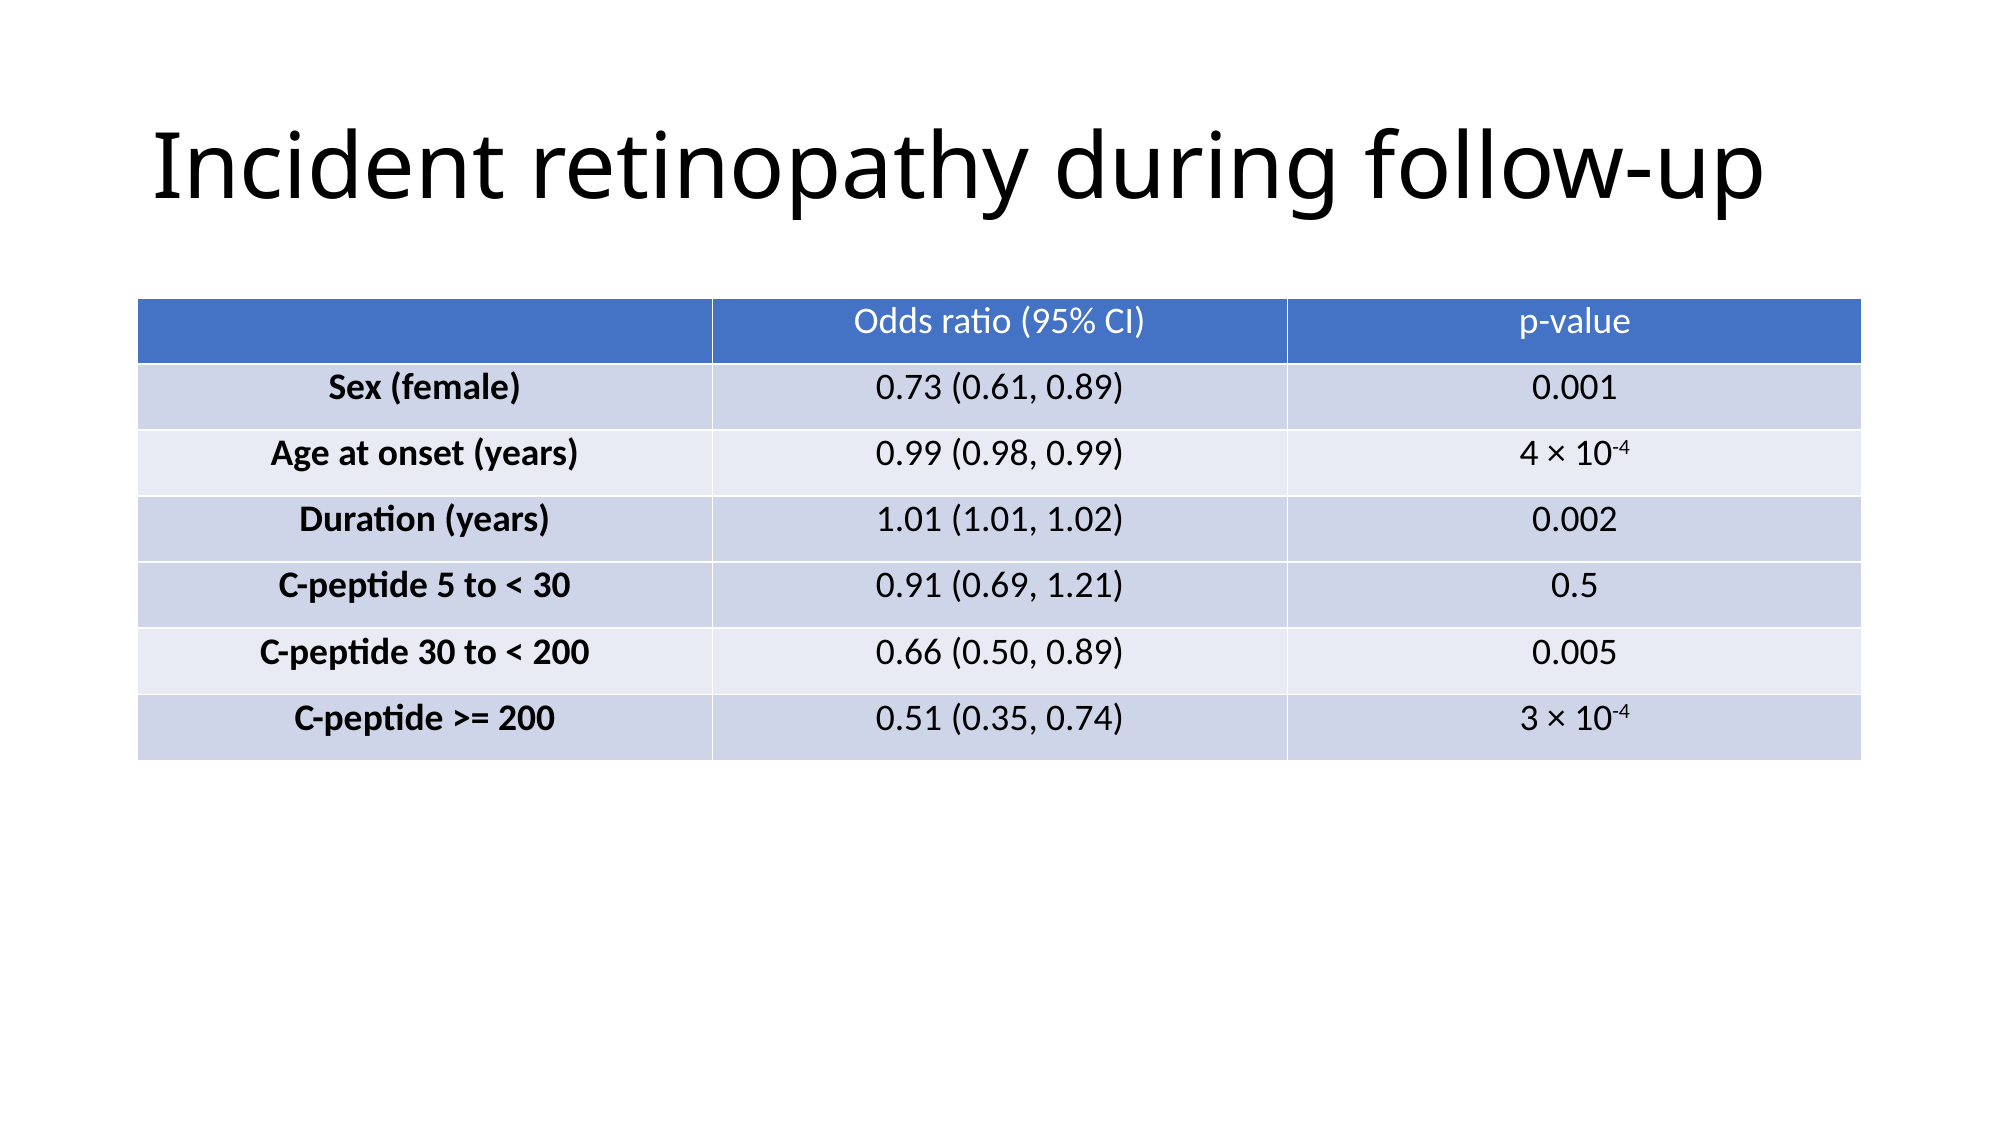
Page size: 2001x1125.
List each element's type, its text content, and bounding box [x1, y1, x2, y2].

table_cell 0.001 [1288, 365, 1861, 429]
table_cell 0.66 (0.50, 0.89) [713, 629, 1287, 694]
table_cell C-peptide 5 to < 30 [138, 563, 712, 627]
table_cell C-peptide >= 200 [138, 695, 712, 760]
table_header [138, 299, 712, 363]
table_cell 0.99 (0.98, 0.99) [713, 431, 1287, 495]
table_header p-value [1288, 299, 1861, 363]
table_cell 0.005 [1288, 629, 1861, 694]
table_cell Sex (female) [138, 365, 712, 429]
table_cell Duration (years) [138, 497, 712, 561]
table_cell 0.002 [1288, 497, 1861, 561]
table_cell Age at onset (years) [138, 431, 712, 495]
table_cell 0.51 (0.35, 0.74) [713, 695, 1287, 760]
table_cell 1.01 (1.01, 1.02) [713, 497, 1287, 561]
table_cell 0.91 (0.69, 1.21) [713, 563, 1287, 627]
text_box Incident retinopathy during follow-up [137, 59, 1863, 278]
table_cell 0.5 [1288, 563, 1861, 627]
table_cell 3 × 10-4 [1288, 695, 1861, 760]
table_cell 0.73 (0.61, 0.89) [713, 365, 1287, 429]
table_header Odds ratio (95% CI) [713, 299, 1287, 363]
table_cell C-peptide 30 to < 200 [138, 629, 712, 694]
table_cell 4 × 10-4 [1288, 431, 1861, 495]
